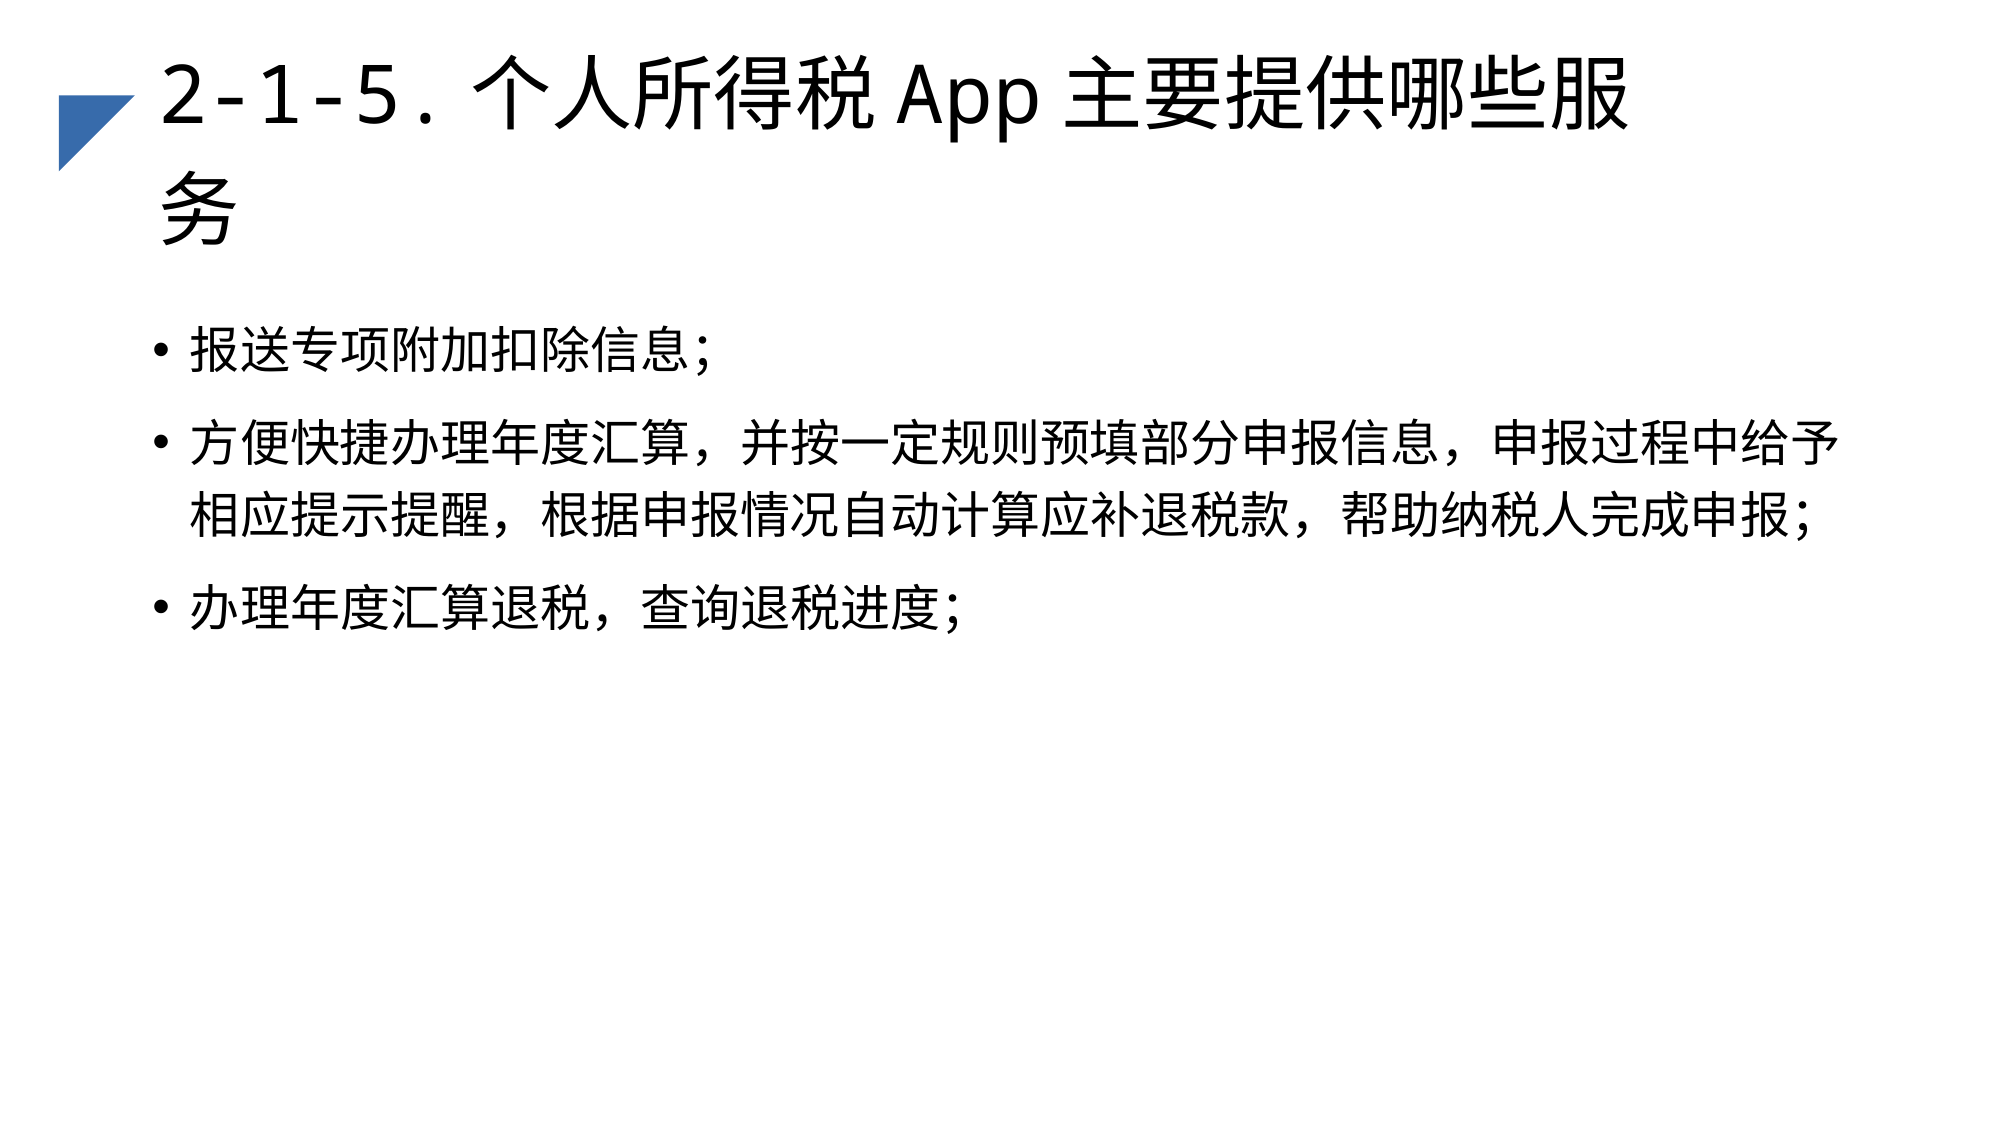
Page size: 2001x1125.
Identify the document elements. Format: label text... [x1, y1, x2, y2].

list 报送专项附加扣除信息； 方便快捷办理年度汇算，并按一定规则预填部分申报信息，申报过程中给予相应提示提醒，根据申报情况自动计算应补退税款，帮助纳税人完成申报； 办理年度汇算退税，查询退税进度； [137, 299, 1863, 1014]
title 2-1-5.个人所得税App主要提供哪些服务 [143, 77, 1708, 201]
